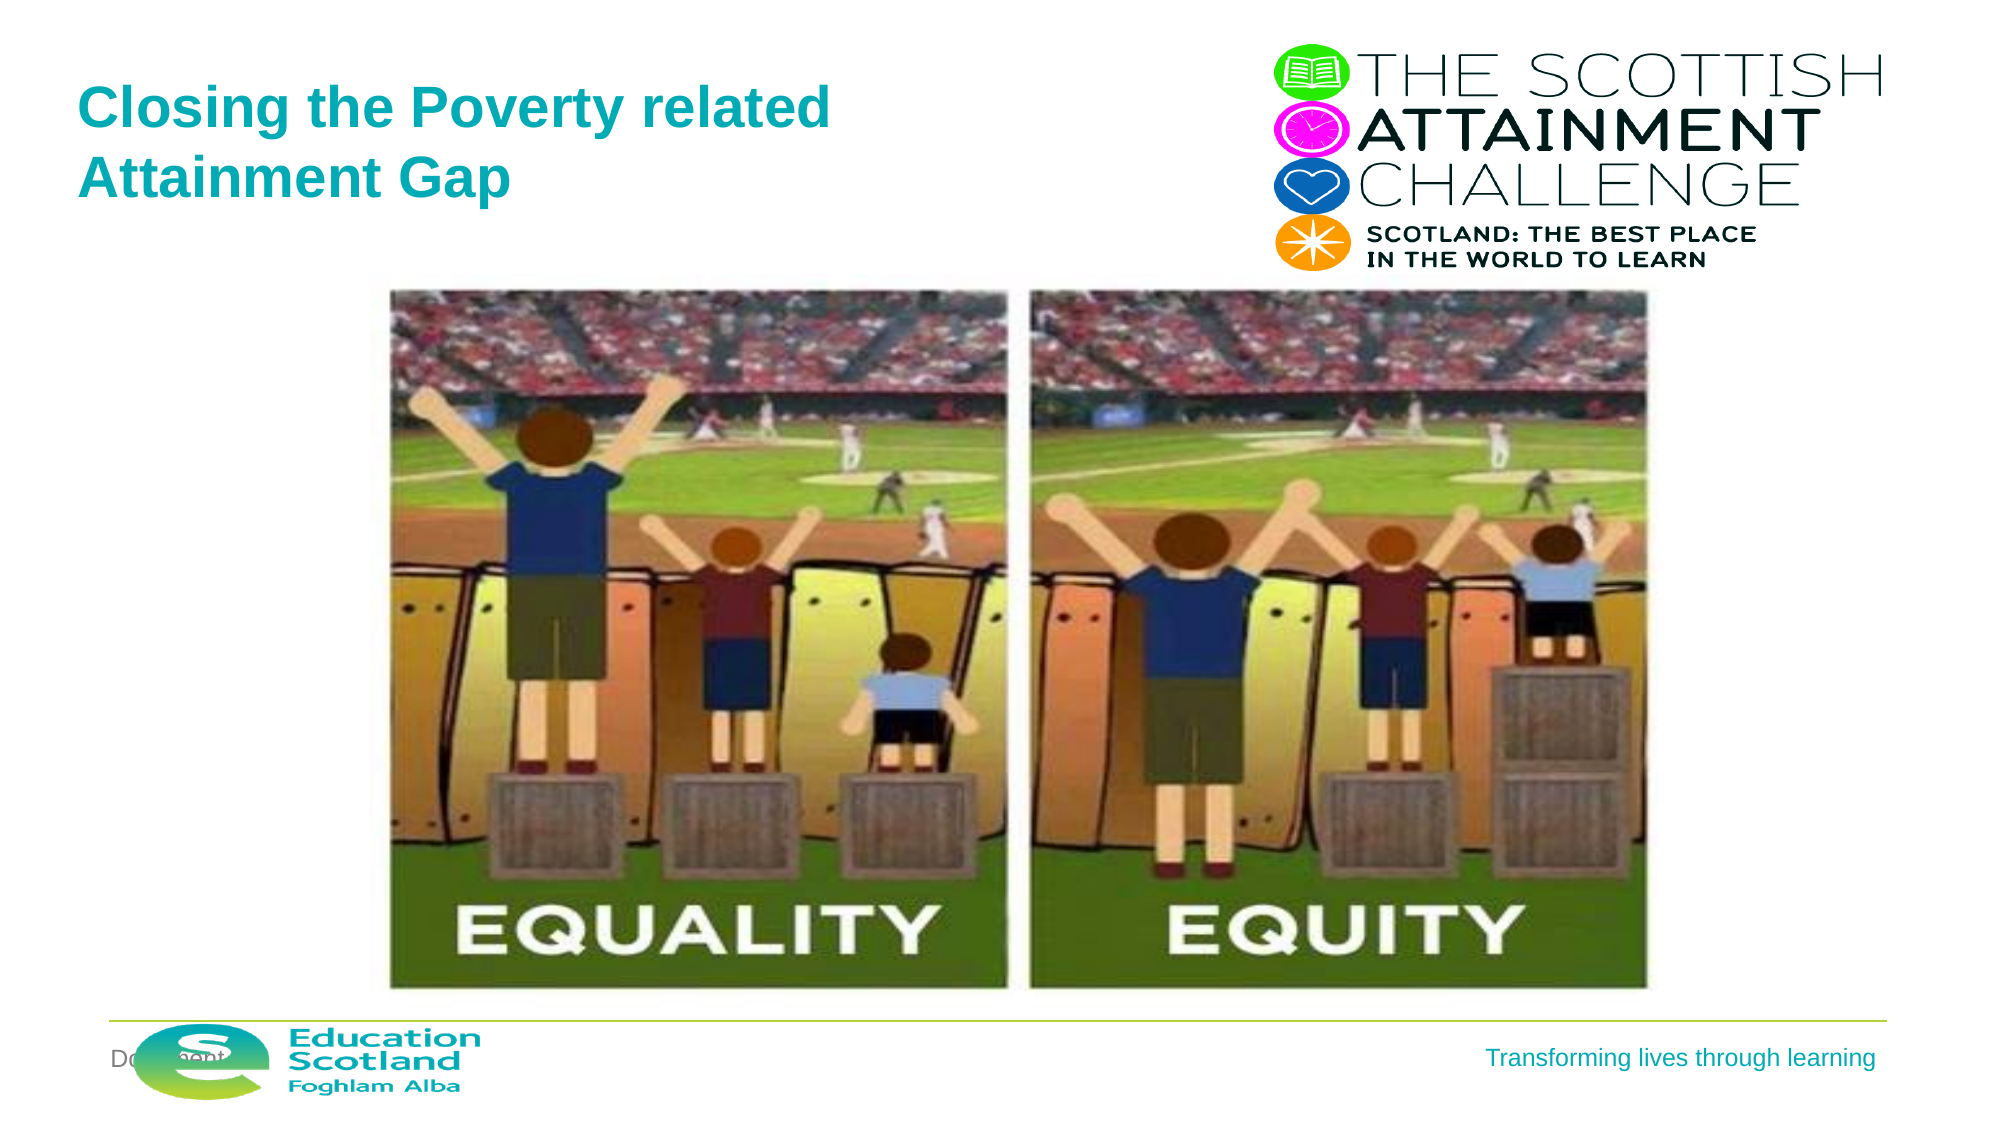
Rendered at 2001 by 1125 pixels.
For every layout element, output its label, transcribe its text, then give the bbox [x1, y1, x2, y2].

picture [124, 1021, 488, 1105]
picture [369, 43, 1881, 1010]
title Closing the Poverty related Attainment Gap [63, 45, 1158, 233]
